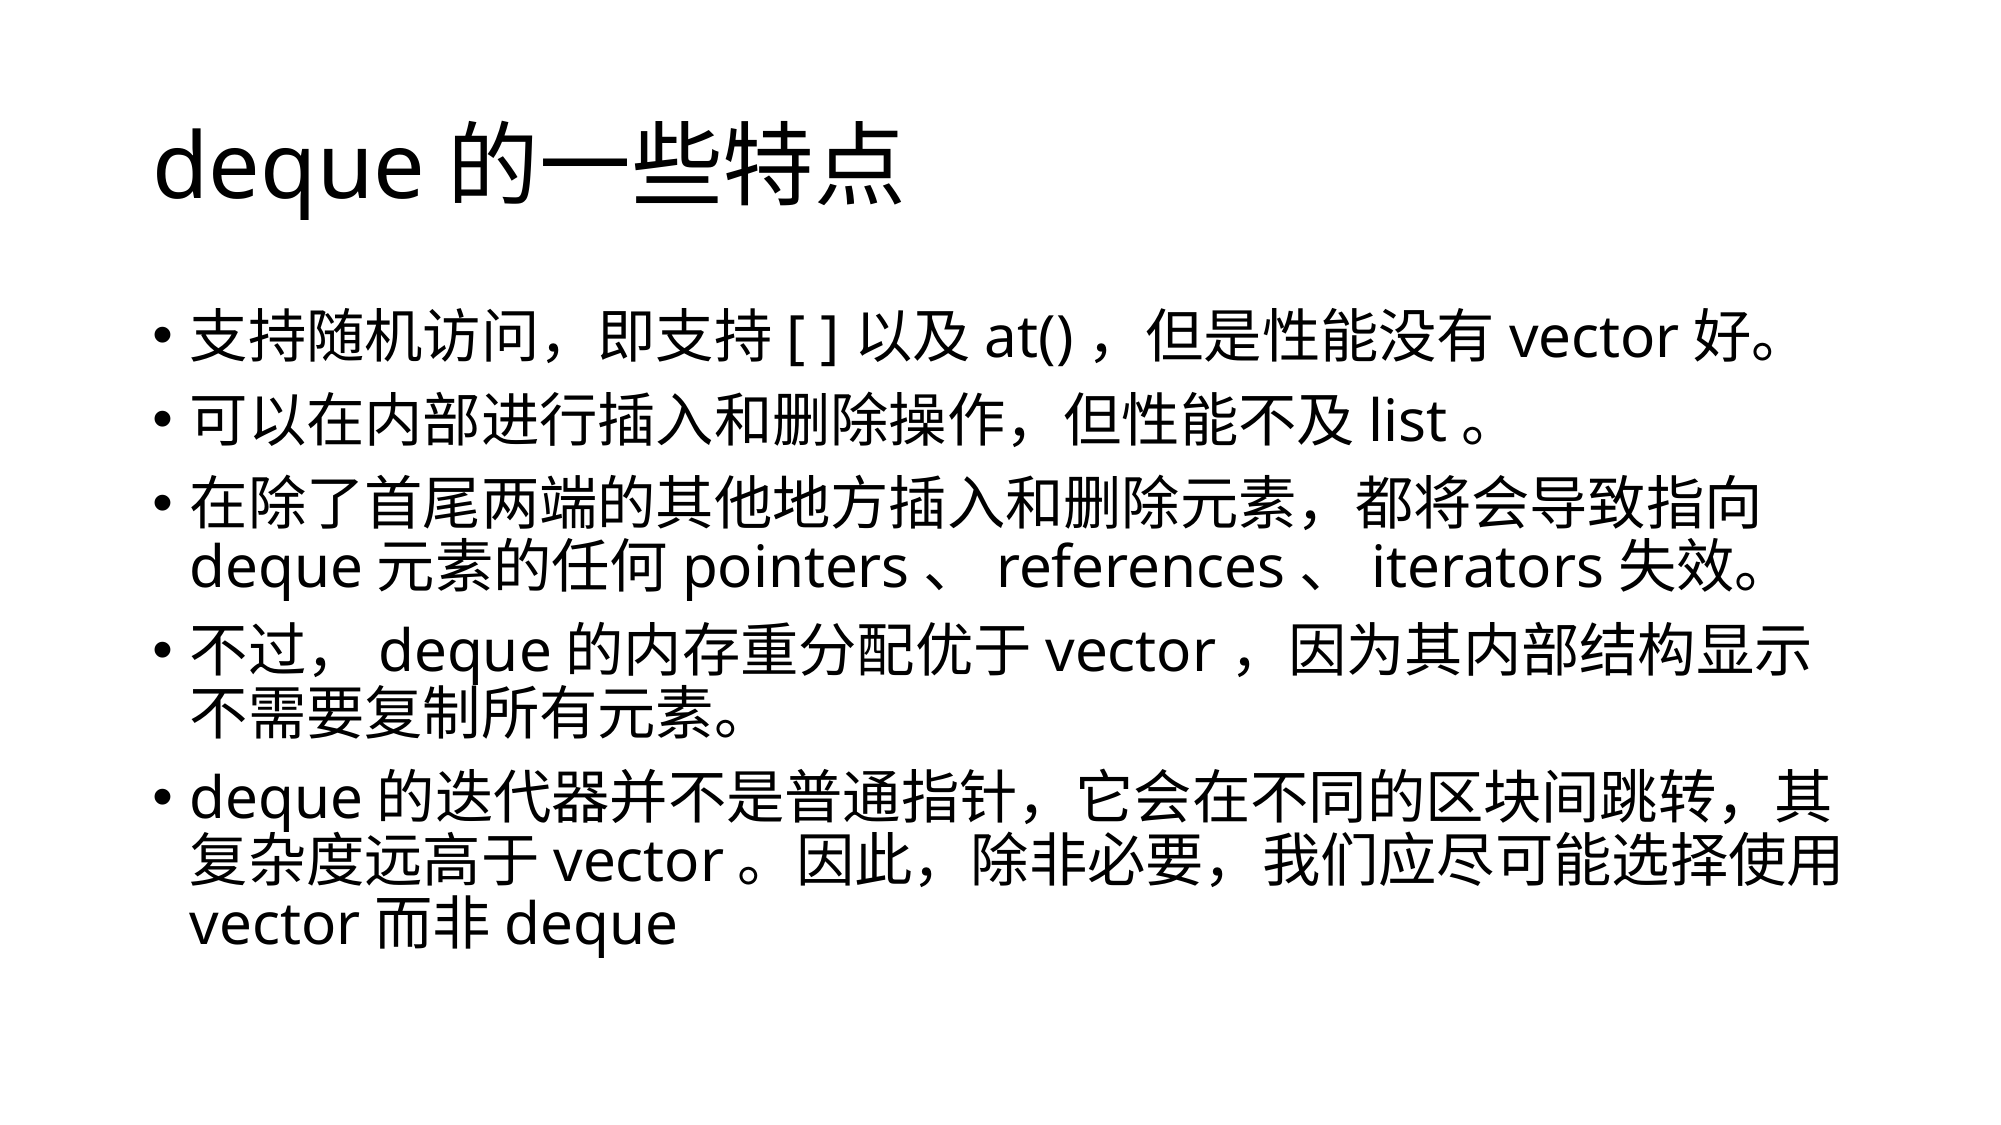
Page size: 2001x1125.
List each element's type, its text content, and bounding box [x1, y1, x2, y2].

list 支持随机访问，即支持[ ]以及at()，但是性能没有vector好。 可以在内部进行插入和删除操作，但性能不及list。 在除了首尾两端的其他地方插入和删除元素，都将会导致指向deque元素的任何pointers、references、iterators失效。 不过，deque的内存重分配优于vector，因为其内部结构显示不需要复制所有元素。 deque的迭代器并不是普通指针，它会在不同的区块间跳转，其复杂度远高于vector。因此，除非必要，我们应尽可能选择使用vector而非deque [137, 299, 1863, 1014]
title deque的一些特点 [137, 59, 1863, 278]
